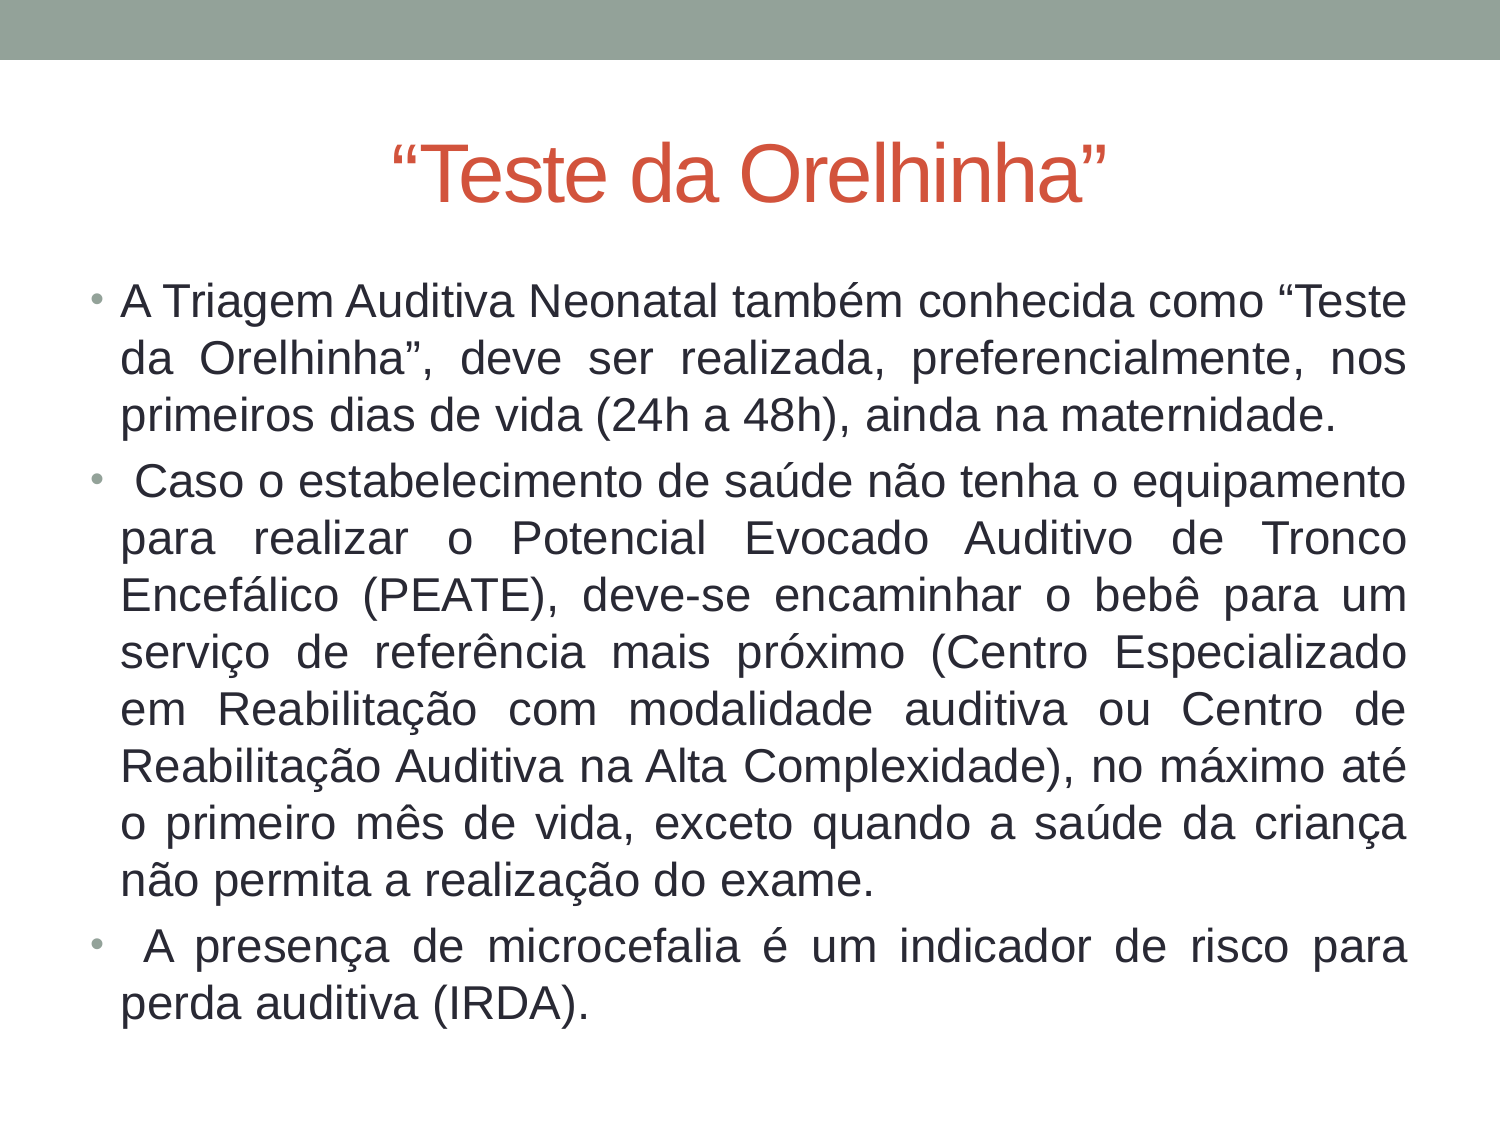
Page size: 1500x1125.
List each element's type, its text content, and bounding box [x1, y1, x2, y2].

title “Teste da Orelhinha” [75, 87, 1425, 250]
list A Triagem Auditiva Neonatal também conhecida como “Teste da Orelhinha”, deve ser realizada, preferencialmente, nos primeiros dias de vida (24h a 48h), ainda na maternidade. Caso o estabelecimento de saúde não tenha o equipamento para realizar o Potencial Evocado Auditivo de Tronco Encefálico (PEATE), deve-se encaminhar o bebê para um serviço de referência mais próximo (Centro Especializado em Reabilitação com modalidade auditiva ou Centro de Reabilitação Auditiva na Alta Complexidade), no máximo até o primeiro mês de vida, exceto quando a saúde da criança não permita a realização do exame. A presença de microcefalia é um indicador de risco para perda auditiva (IRDA). [75, 262, 1425, 1063]
